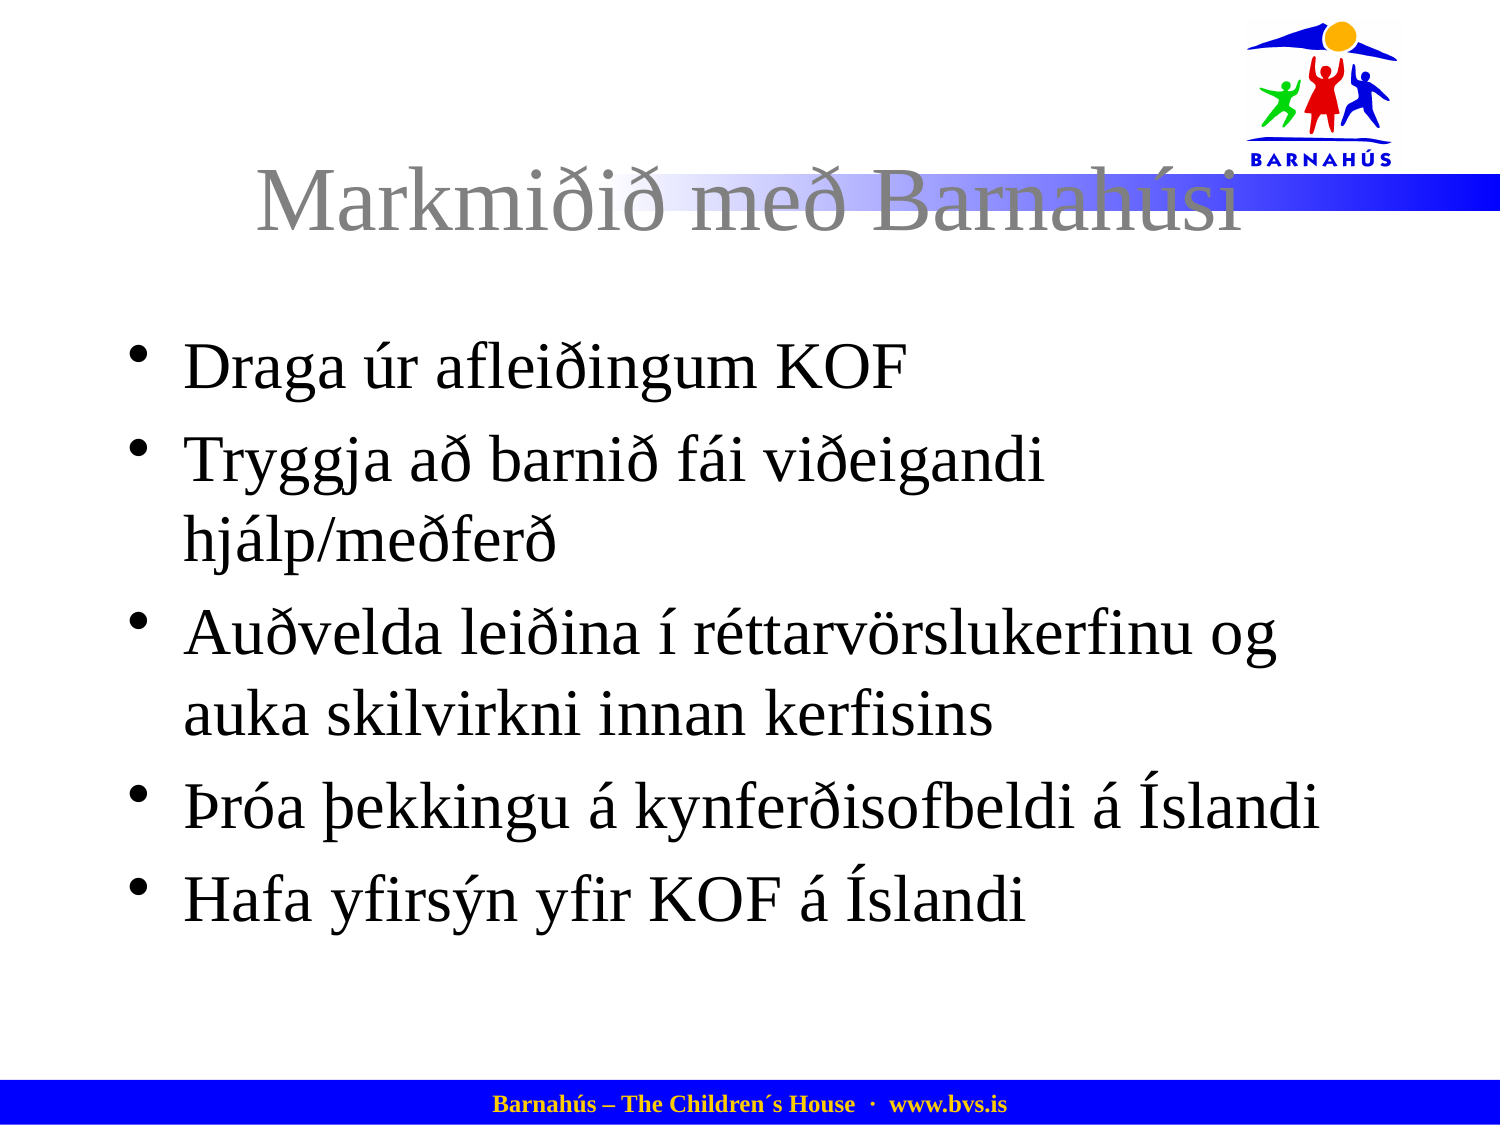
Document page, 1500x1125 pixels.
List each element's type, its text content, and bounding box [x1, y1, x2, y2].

list Draga úr afleiðingum KOF Tryggja að barnið fái viðeigandi hjálp/meðferð Auðvelda leiðina í réttarvörslukerfinu og auka skilvirkni innan kerfisins Þróa þekkingu á kynferðisofbeldi á Íslandi Hafa yfirsýn yfir KOF á Íslandi [111, 314, 1388, 990]
picture [1246, 19, 1403, 173]
title Markmiðið með Barnahúsi [112, 99, 1388, 288]
